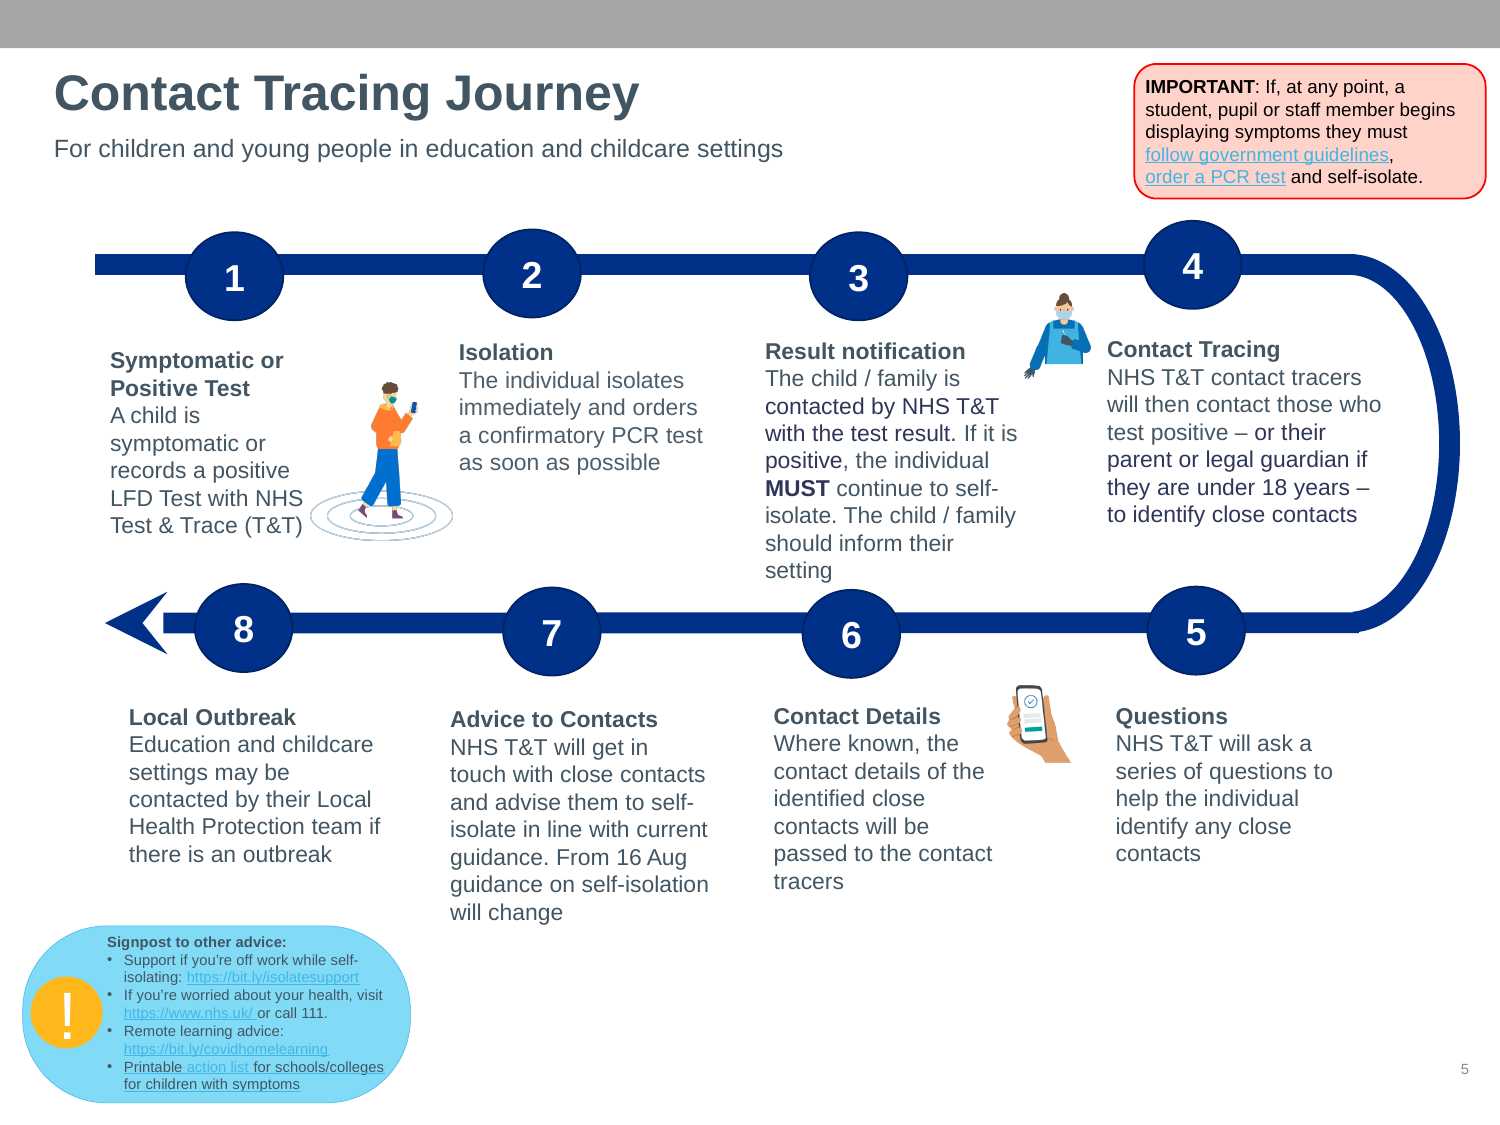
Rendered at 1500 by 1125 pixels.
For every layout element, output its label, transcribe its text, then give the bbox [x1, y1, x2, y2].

picture [1024, 293, 1091, 379]
picture [310, 382, 453, 542]
text_box For children and young people in education and childcare settings [39, 124, 840, 170]
text_box Contact Tracing Journey [39, 52, 782, 124]
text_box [22, 923, 411, 1104]
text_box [94, 220, 1450, 935]
picture [971, 651, 1122, 763]
text_box IMPORTANT: If, at any point, a student, pupil or staff member begins displaying symptoms they must follow government guidelines, order a PCR test and self-isolate. [1133, 63, 1487, 200]
